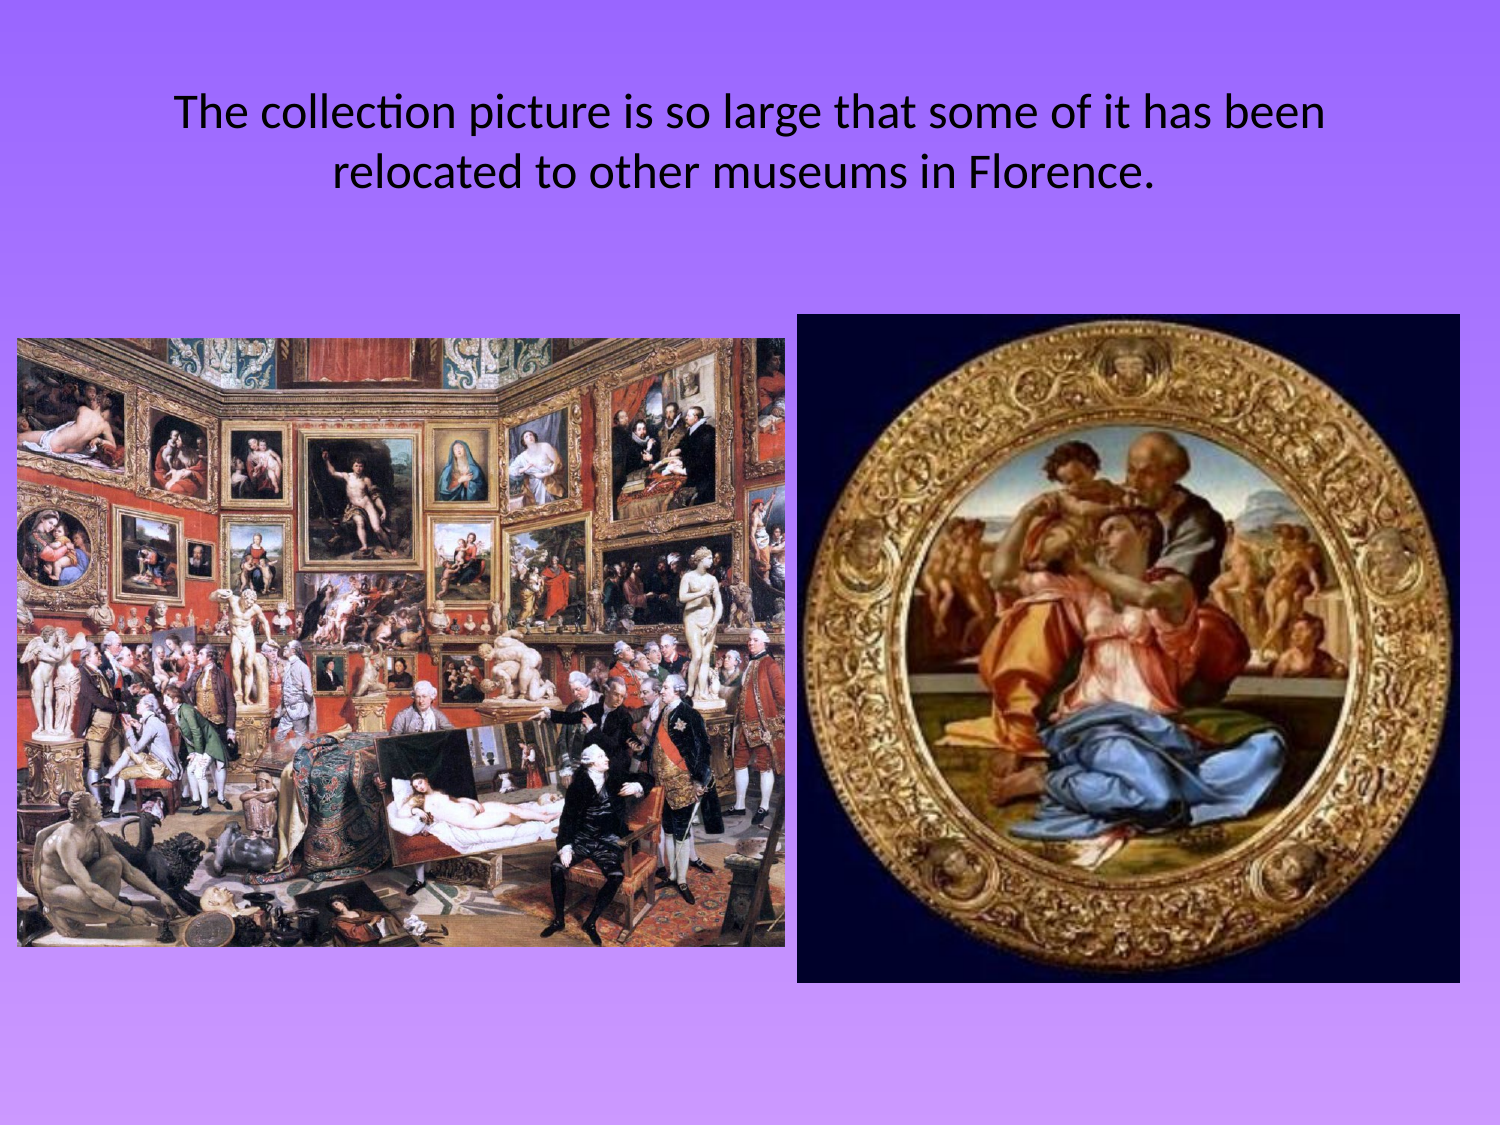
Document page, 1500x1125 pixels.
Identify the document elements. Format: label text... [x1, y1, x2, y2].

title The collection picture is so large that some of it has been relocated to other museums in Florence. [75, 45, 1425, 233]
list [796, 314, 1460, 984]
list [17, 337, 785, 947]
